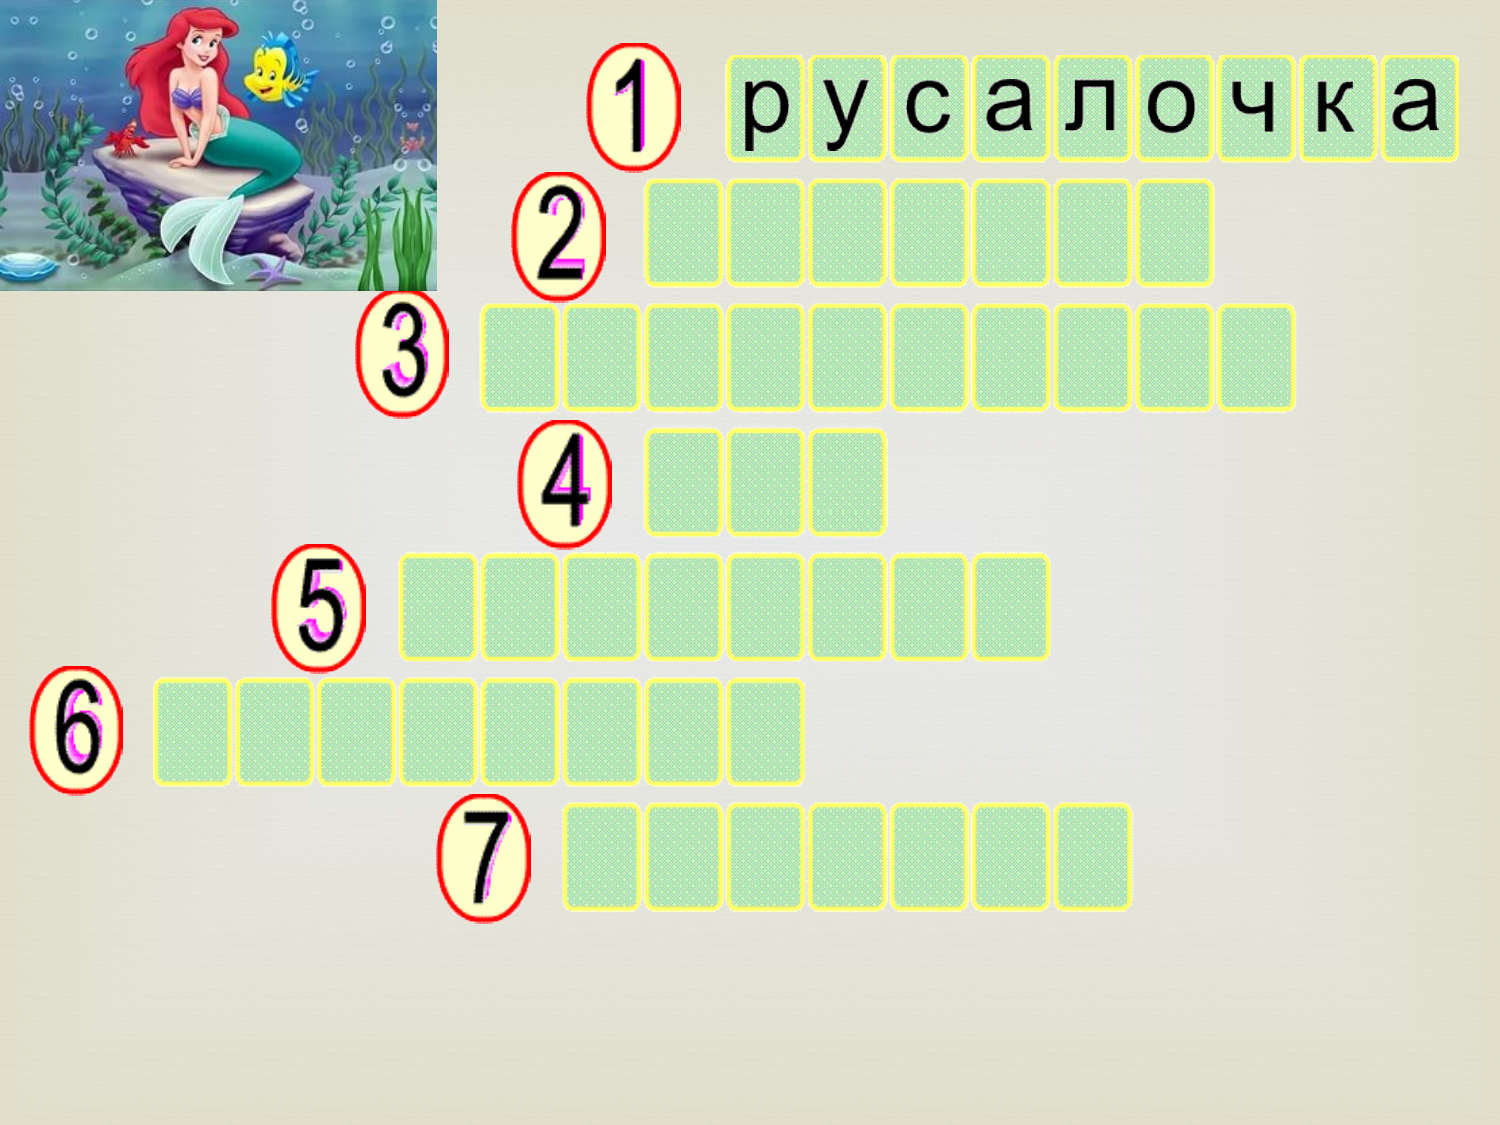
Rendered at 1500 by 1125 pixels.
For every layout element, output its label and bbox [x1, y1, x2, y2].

picture [0, 0, 1460, 925]
picture [28, 665, 124, 797]
